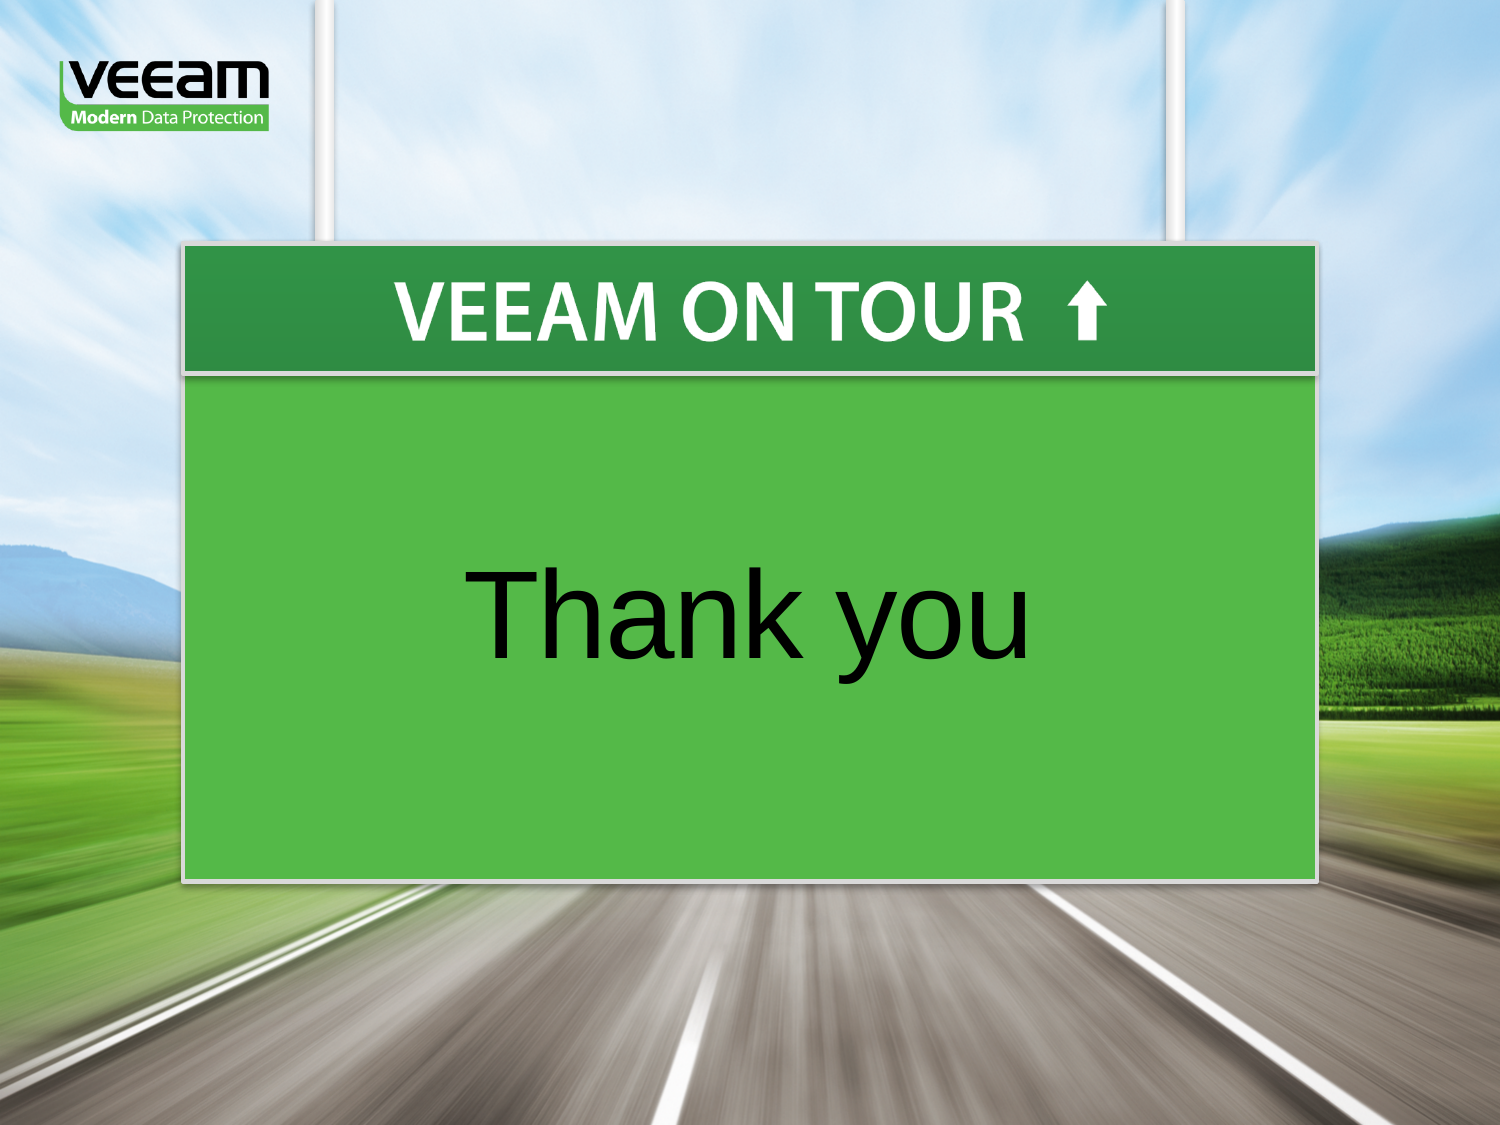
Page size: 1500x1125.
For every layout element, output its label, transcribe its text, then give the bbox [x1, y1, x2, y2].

list Thank you [234, 550, 1263, 824]
picture [334, 0, 1166, 241]
picture [0, 0, 1500, 1125]
picture [393, 268, 1107, 372]
